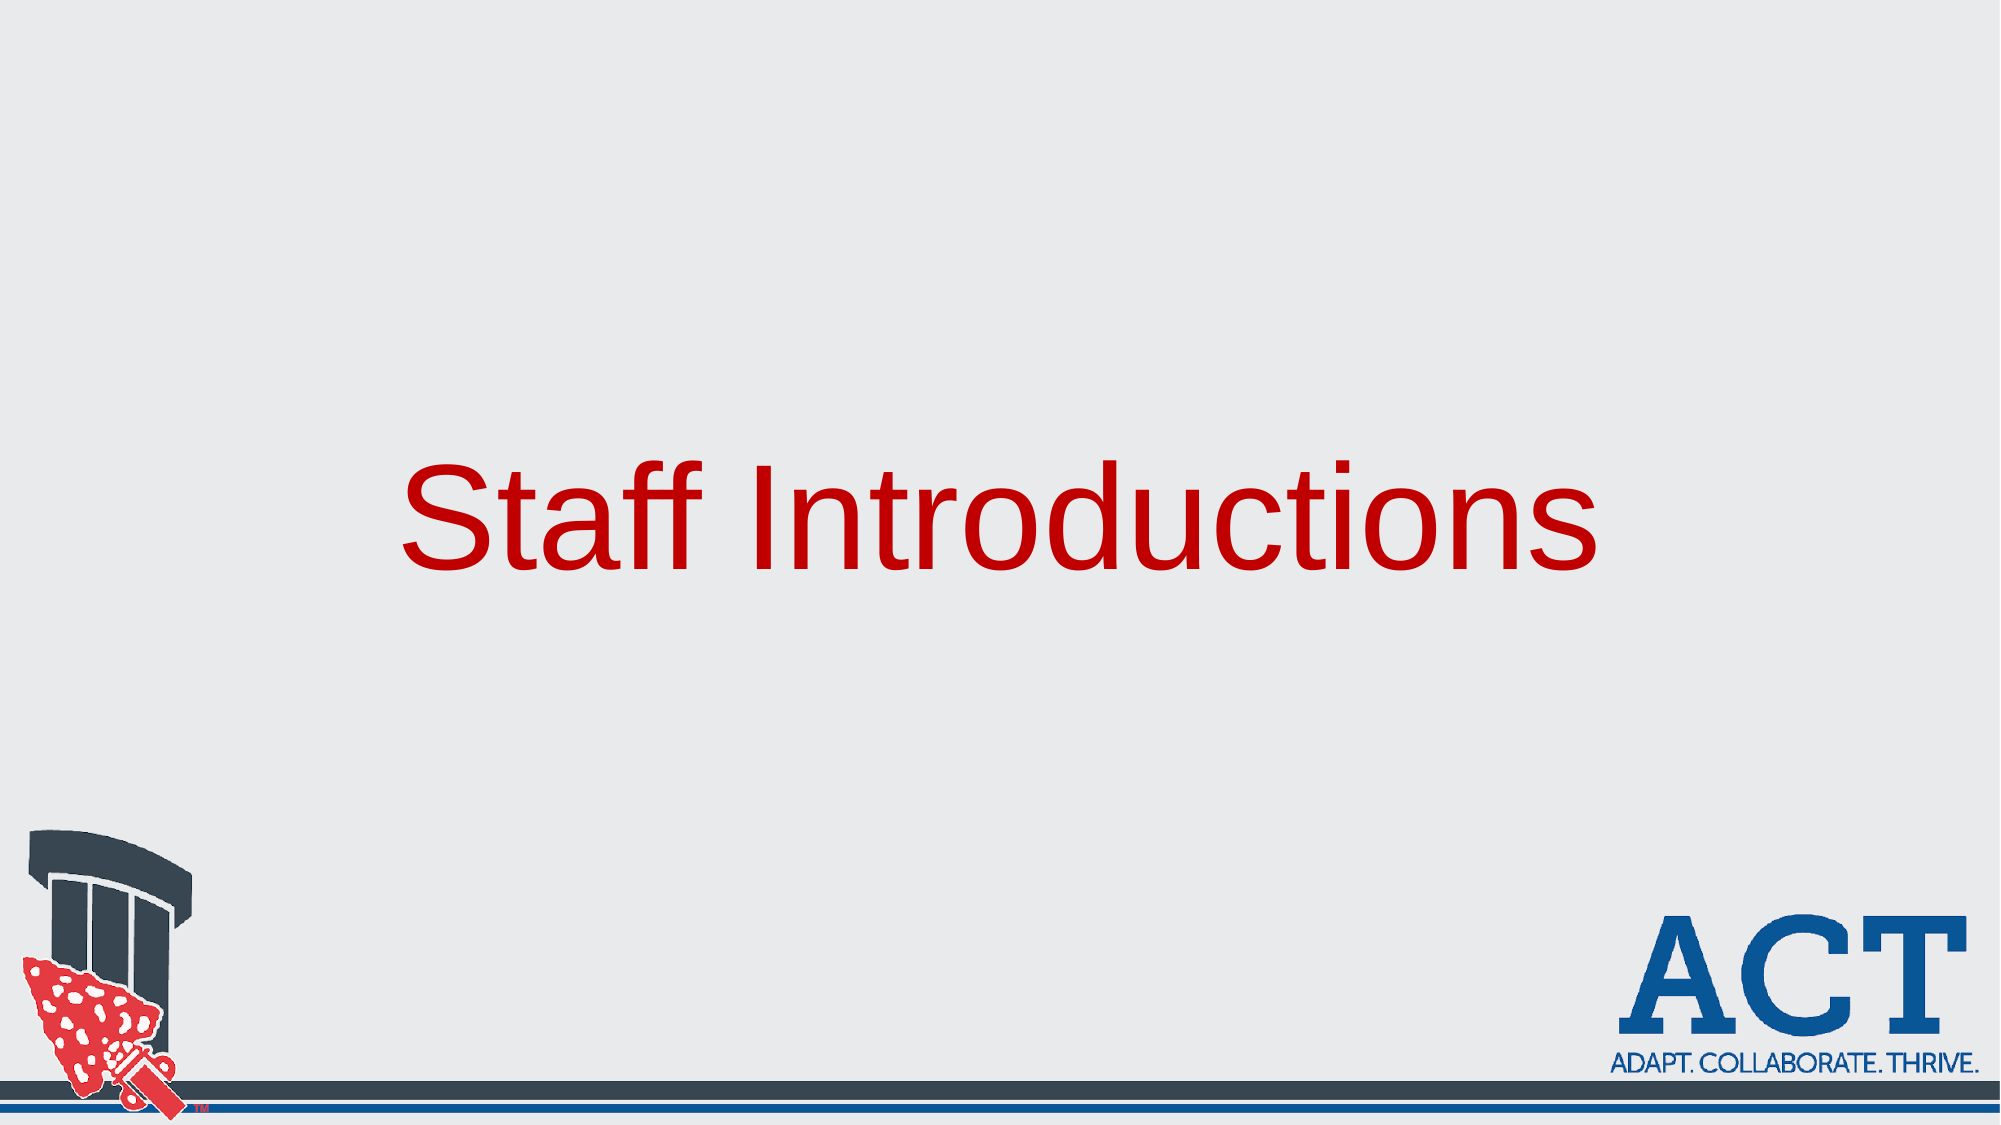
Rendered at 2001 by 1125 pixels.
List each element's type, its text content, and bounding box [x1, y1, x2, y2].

picture [0, 0, 2000, 1125]
title Staff Introductions [99, 416, 1900, 604]
